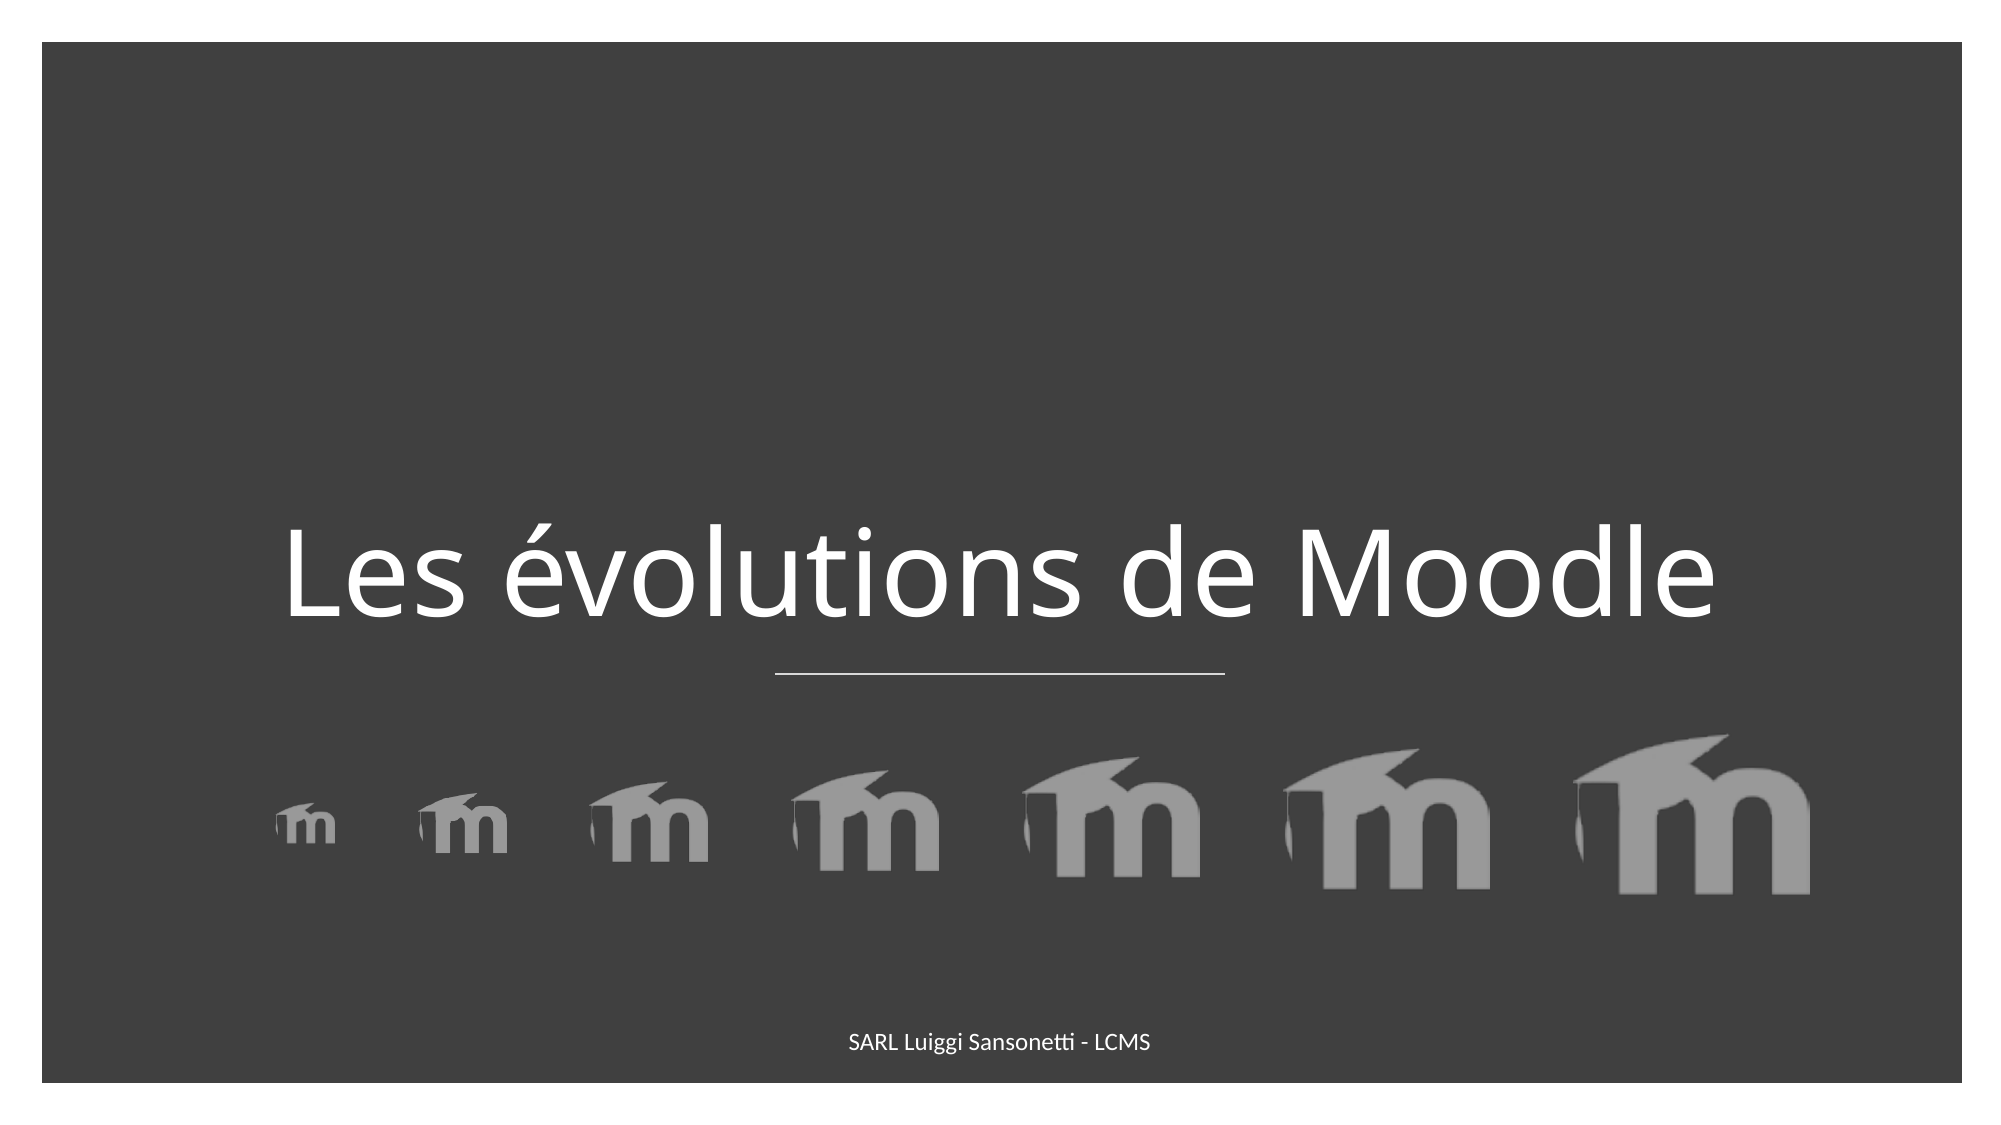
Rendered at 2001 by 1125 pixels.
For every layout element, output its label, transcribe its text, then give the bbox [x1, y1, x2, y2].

picture [1283, 722, 1490, 930]
title Les évolutions de Moodle [249, 184, 1750, 650]
footer SARL Luiggi Sansonetti - LCMS [662, 1010, 1338, 1071]
text_box [0, 0, 2000, 1125]
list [275, 795, 335, 855]
picture [1022, 734, 1200, 912]
picture [589, 766, 708, 885]
picture [1573, 704, 1810, 941]
picture [418, 780, 507, 870]
text_box [52, 52, 1952, 1073]
picture [791, 751, 939, 900]
